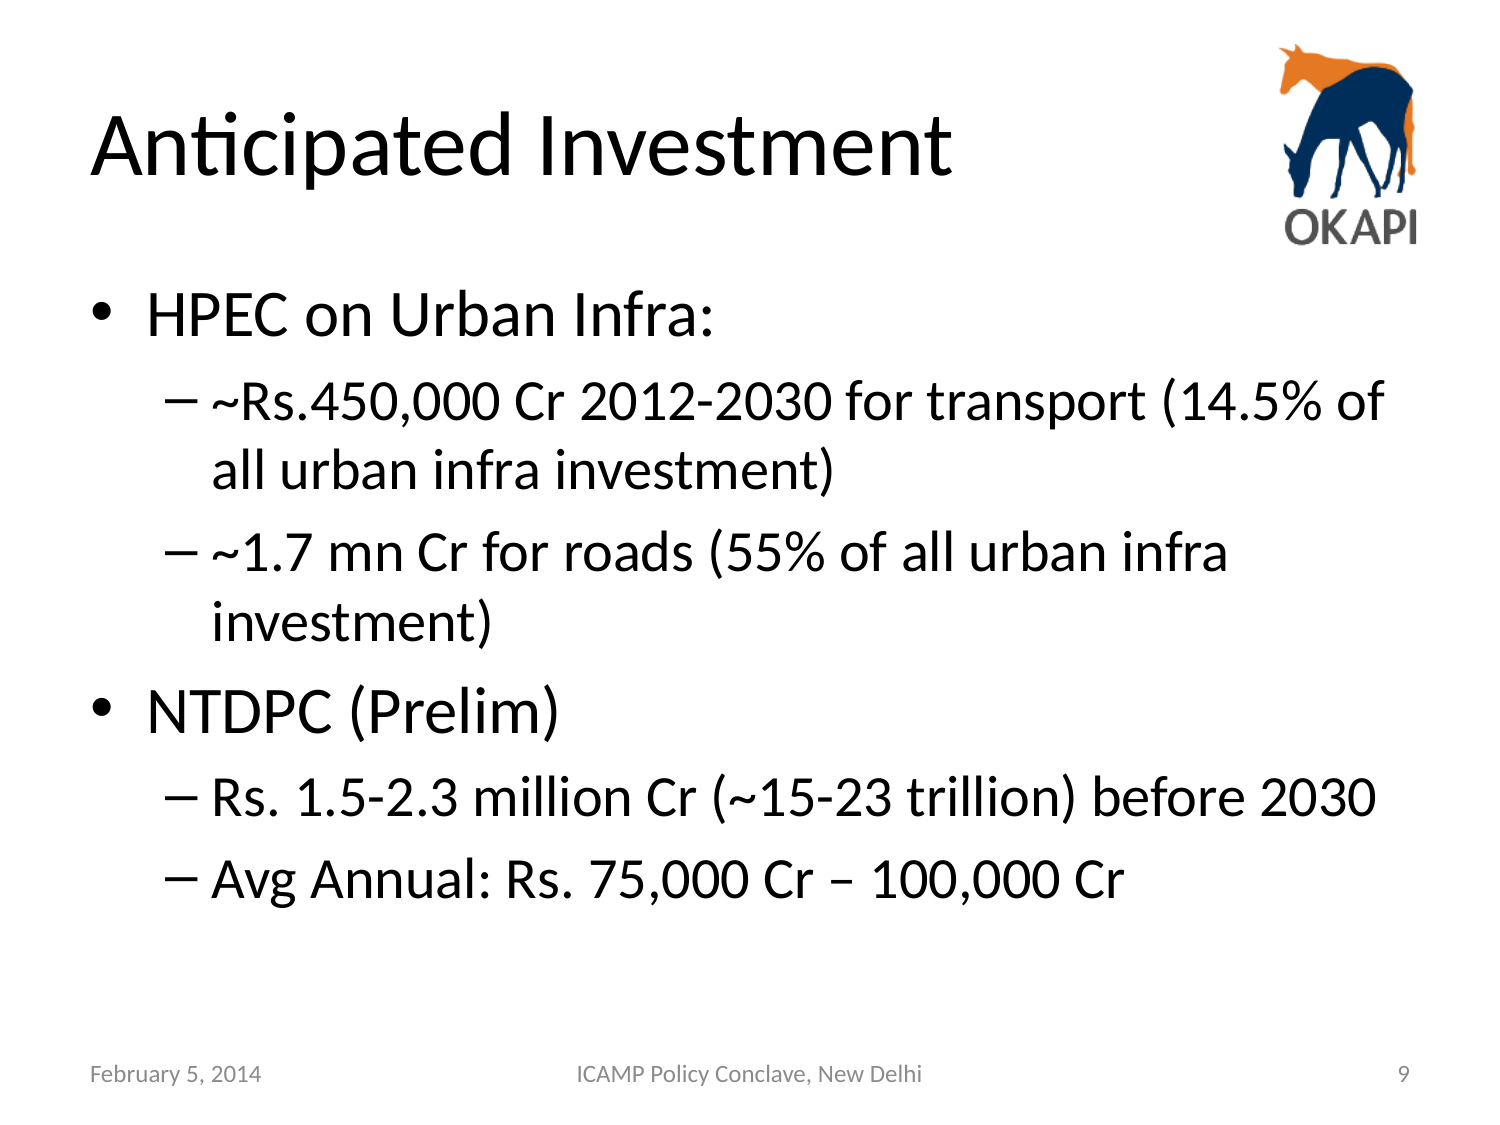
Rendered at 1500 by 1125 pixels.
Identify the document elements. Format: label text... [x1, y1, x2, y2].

list HPEC on Urban Infra: ~Rs.450,000 Cr 2012-2030 for transport (14.5% of all urban infra investment) ~1.7 mn Cr for roads (55% of all urban infra investment) NTDPC (Prelim) Rs. 1.5-2.3 million Cr (~15-23 trillion) before 2030 Avg Annual: Rs. 75,000 Cr – 100,000 Cr [75, 262, 1425, 1005]
picture [1278, 44, 1425, 262]
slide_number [75, 1042, 425, 1103]
footer ICAMP Policy Conclave, New Delhi [512, 1042, 988, 1103]
slide_number 9 [1074, 1042, 1425, 1103]
title Anticipated Investment [75, 45, 1228, 233]
